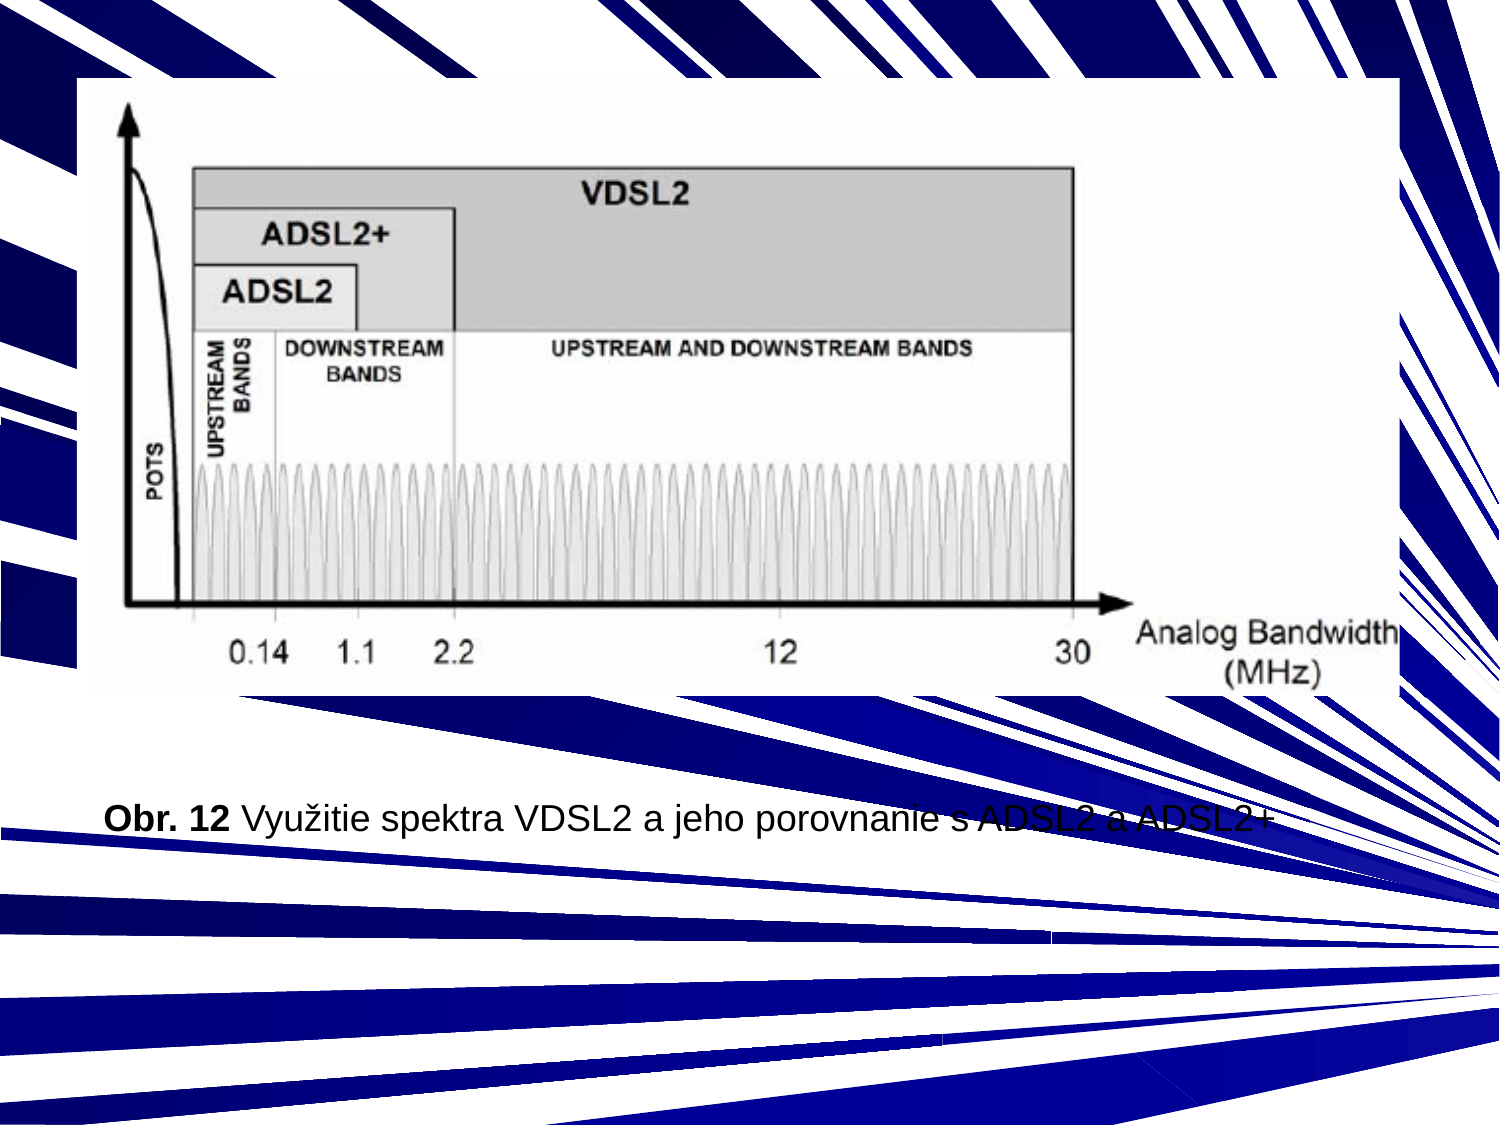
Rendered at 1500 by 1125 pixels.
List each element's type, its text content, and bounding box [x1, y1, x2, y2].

text_box Obr. 12 Využitie spektra VDSL2 a jeho porovnanie s ADSL2 a ADSL2+ [88, 786, 1400, 847]
picture [76, 77, 1400, 696]
